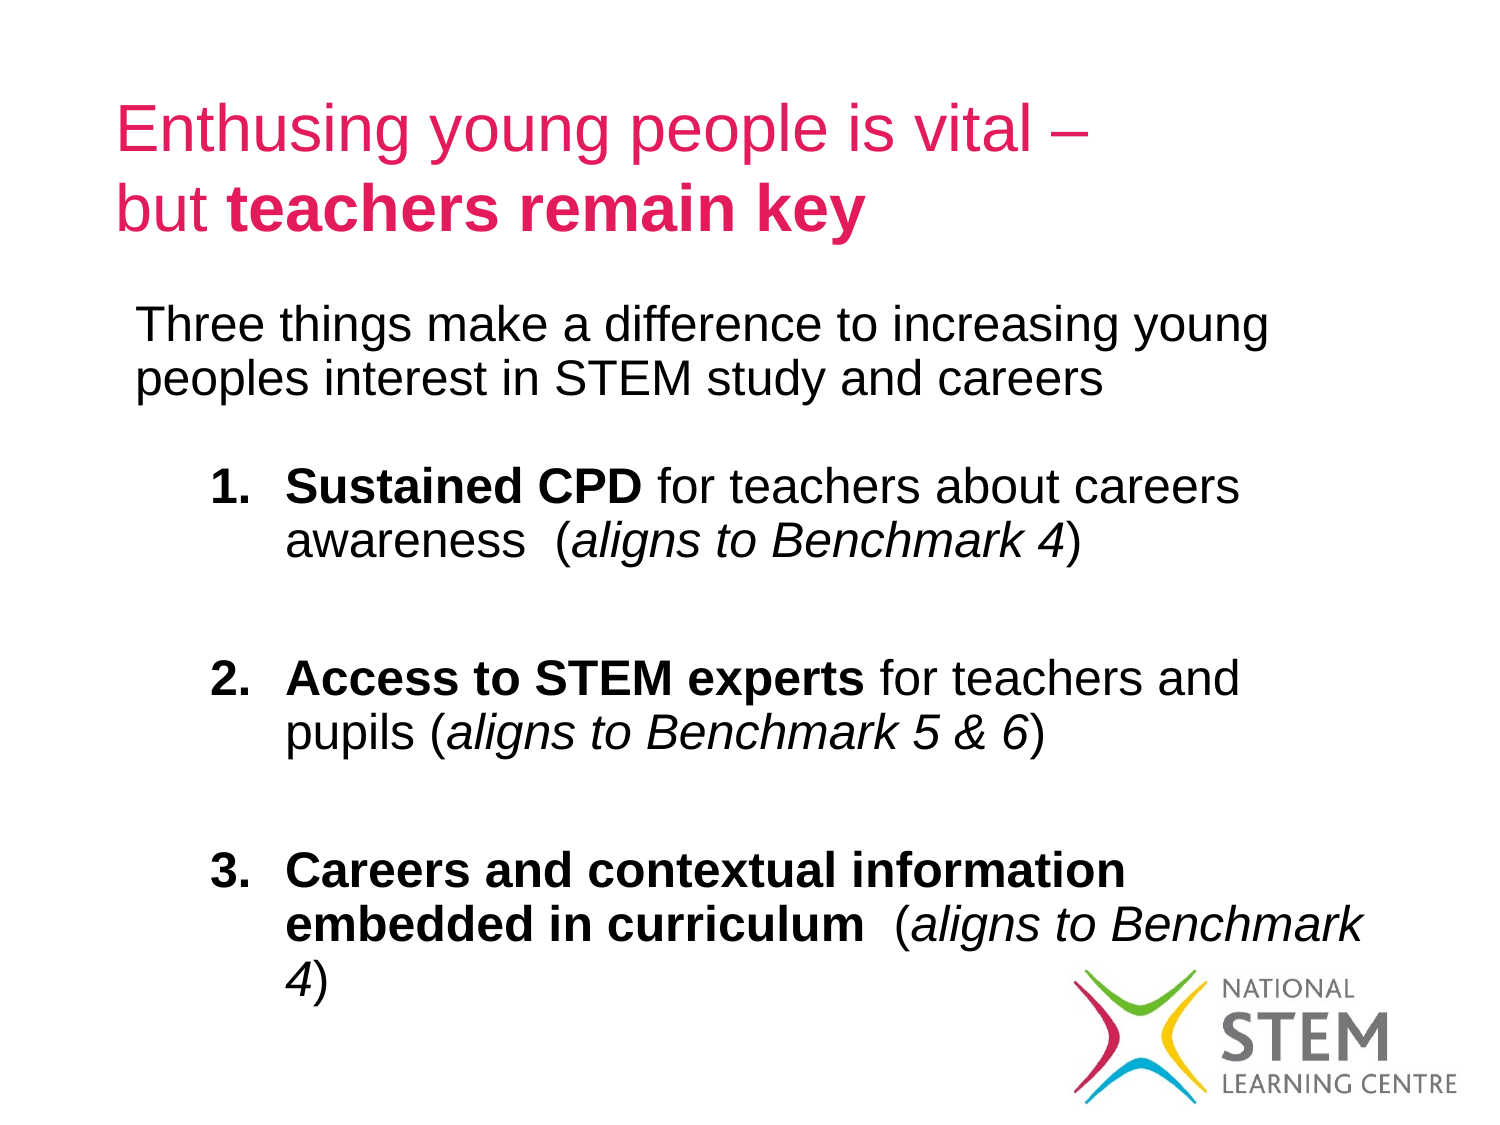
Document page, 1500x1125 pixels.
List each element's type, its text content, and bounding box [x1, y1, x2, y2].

list Three things make a difference to increasing young peoples interest in STEM study and careers Sustained CPD for teachers about careers awareness (aligns to Benchmark 4) Access to STEM experts for teachers and pupils (aligns to Benchmark 5 & 6) Careers and contextual information embedded in curriculum (aligns to Benchmark 4) [120, 289, 1400, 976]
picture [1057, 953, 1472, 1120]
title Enthusing young people is vital – but teachers remain key [100, 76, 1400, 290]
